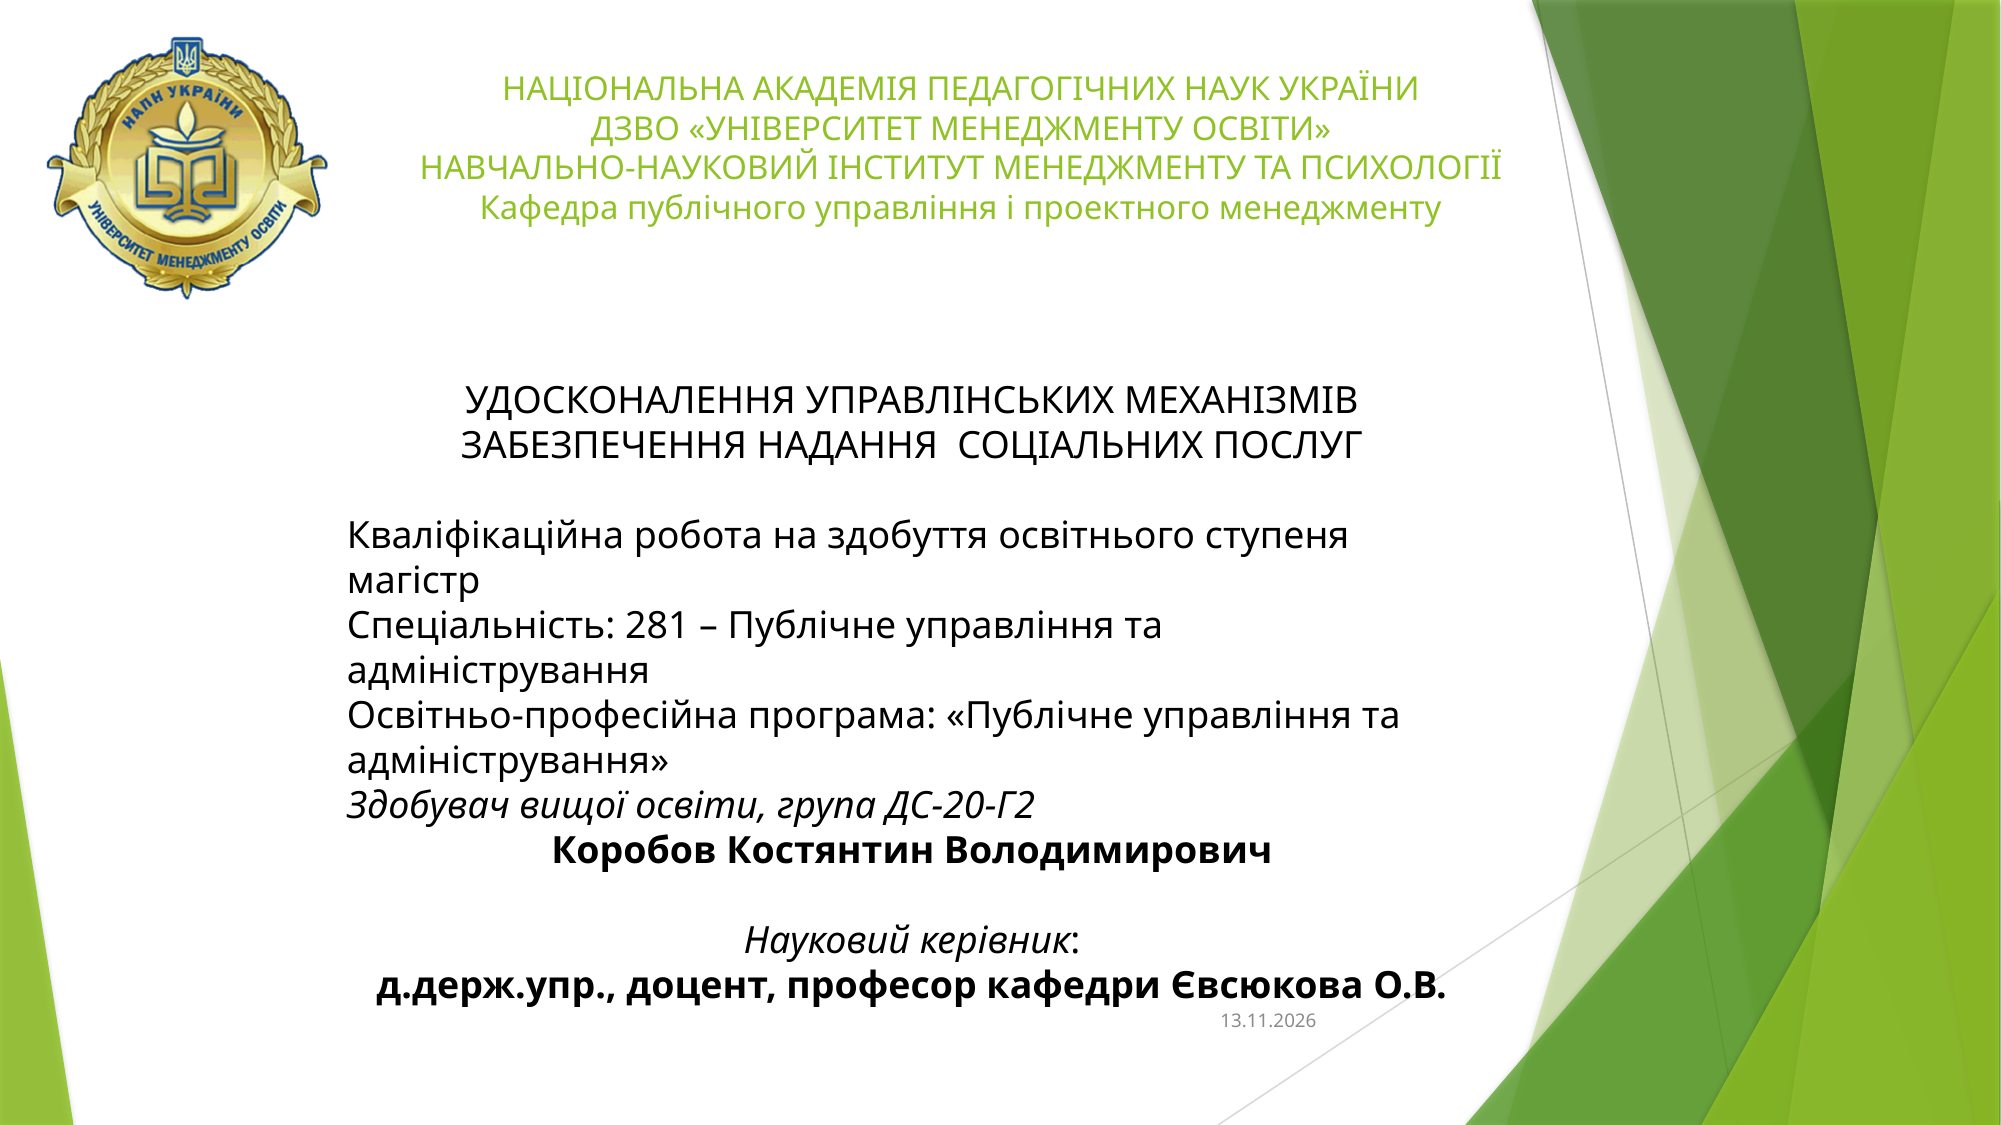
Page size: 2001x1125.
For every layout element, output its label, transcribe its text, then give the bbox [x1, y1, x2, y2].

text_box УДОСКОНАЛЕННЯ УПРАВЛІНСЬКИХ МЕХАНІЗМІВ ЗАБЕЗПЕЧЕННЯ НАДАННЯ СОЦІАЛЬНИХ ПОСЛУГ Кваліфікаційна робота на здобуття освітнього ступеня магістр Спеціальність: 281 – Публічне управління та адміністрування Освітньо-професійна програма: «Публічне управління та адміністрування» Здобувач вищої освіти, група ДС-20-Г2 Коробов Костянтин Володимирович Науковий керівник: д.держ.упр., доцент, професор кафедри Євсюкова О.В. [332, 368, 1493, 1014]
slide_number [1181, 1014, 1332, 1051]
title НАЦІОНАЛЬНА АКАДЕМІЯ ПЕДАГОГІЧНИХ НАУК УКРАЇНИ ДЗВО «УНІВЕРСИТЕТ МЕНЕДЖМЕНТУ ОСВІТИ» НАВЧАЛЬНО-НАУКОВИЙ ІНСТИТУТ МЕНЕДЖМЕНТУ ТА ПСИХОЛОГІЇ Кафедра публічного управління і проектного менеджменту [338, 60, 1611, 274]
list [42, 22, 333, 312]
